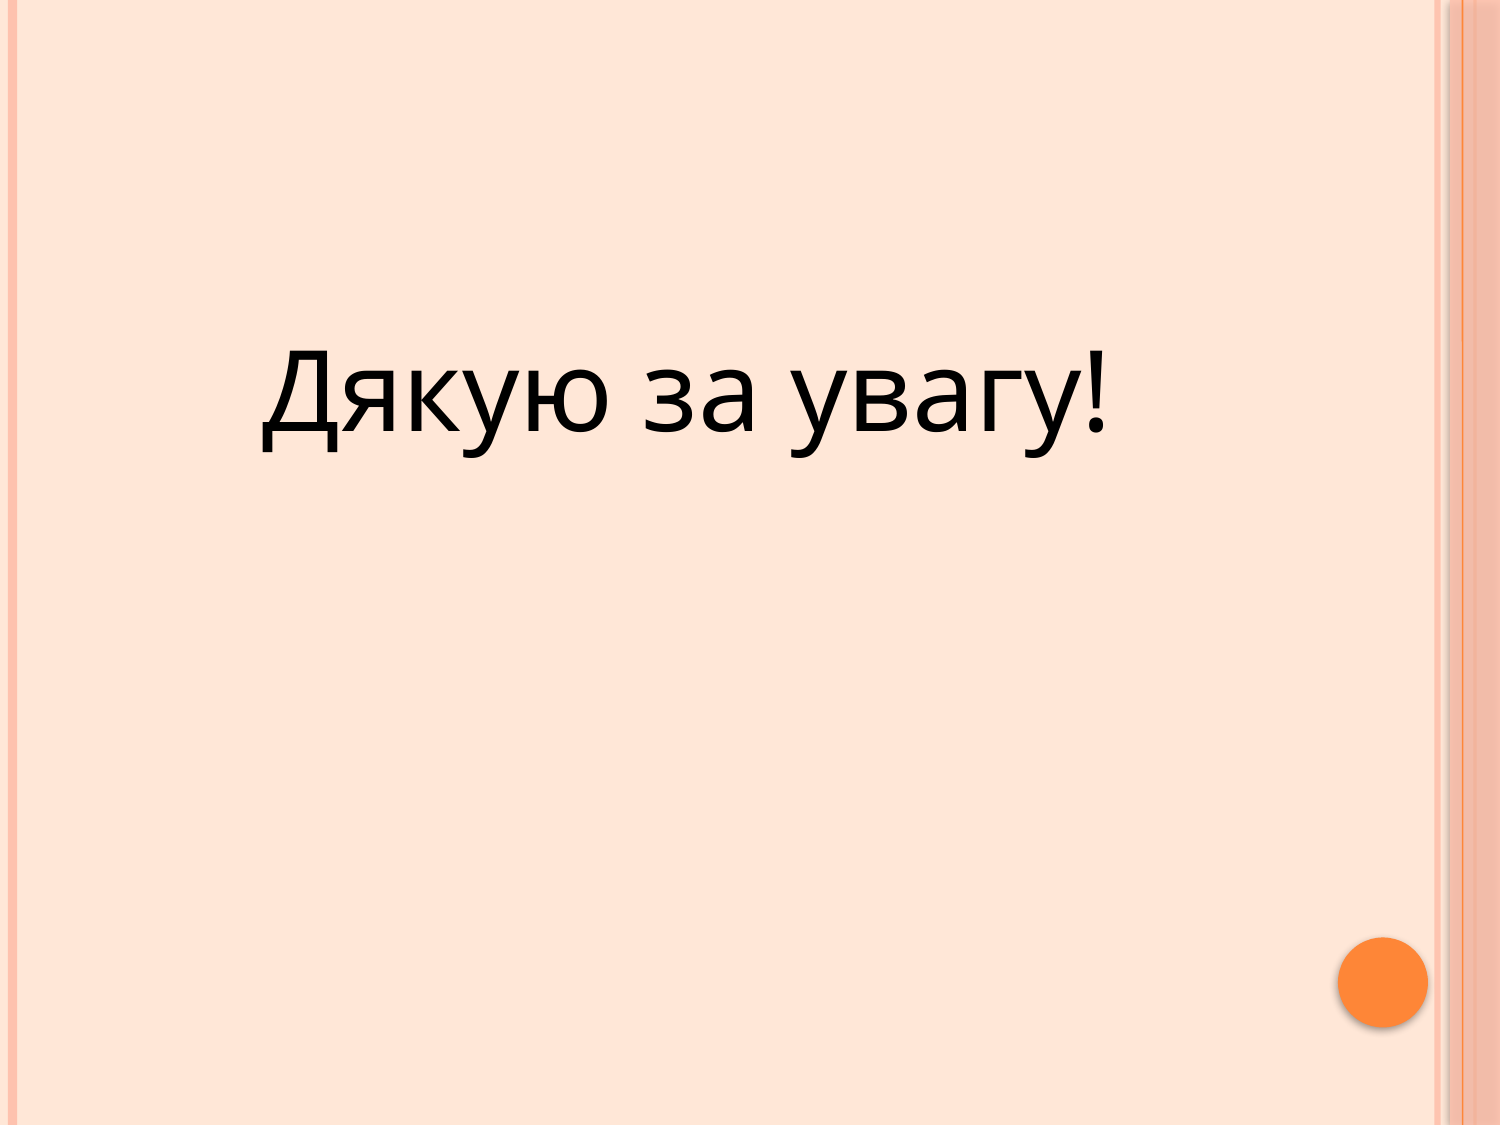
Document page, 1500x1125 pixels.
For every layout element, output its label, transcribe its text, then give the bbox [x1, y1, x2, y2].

list Дякую за увагу! [75, 93, 1300, 1062]
